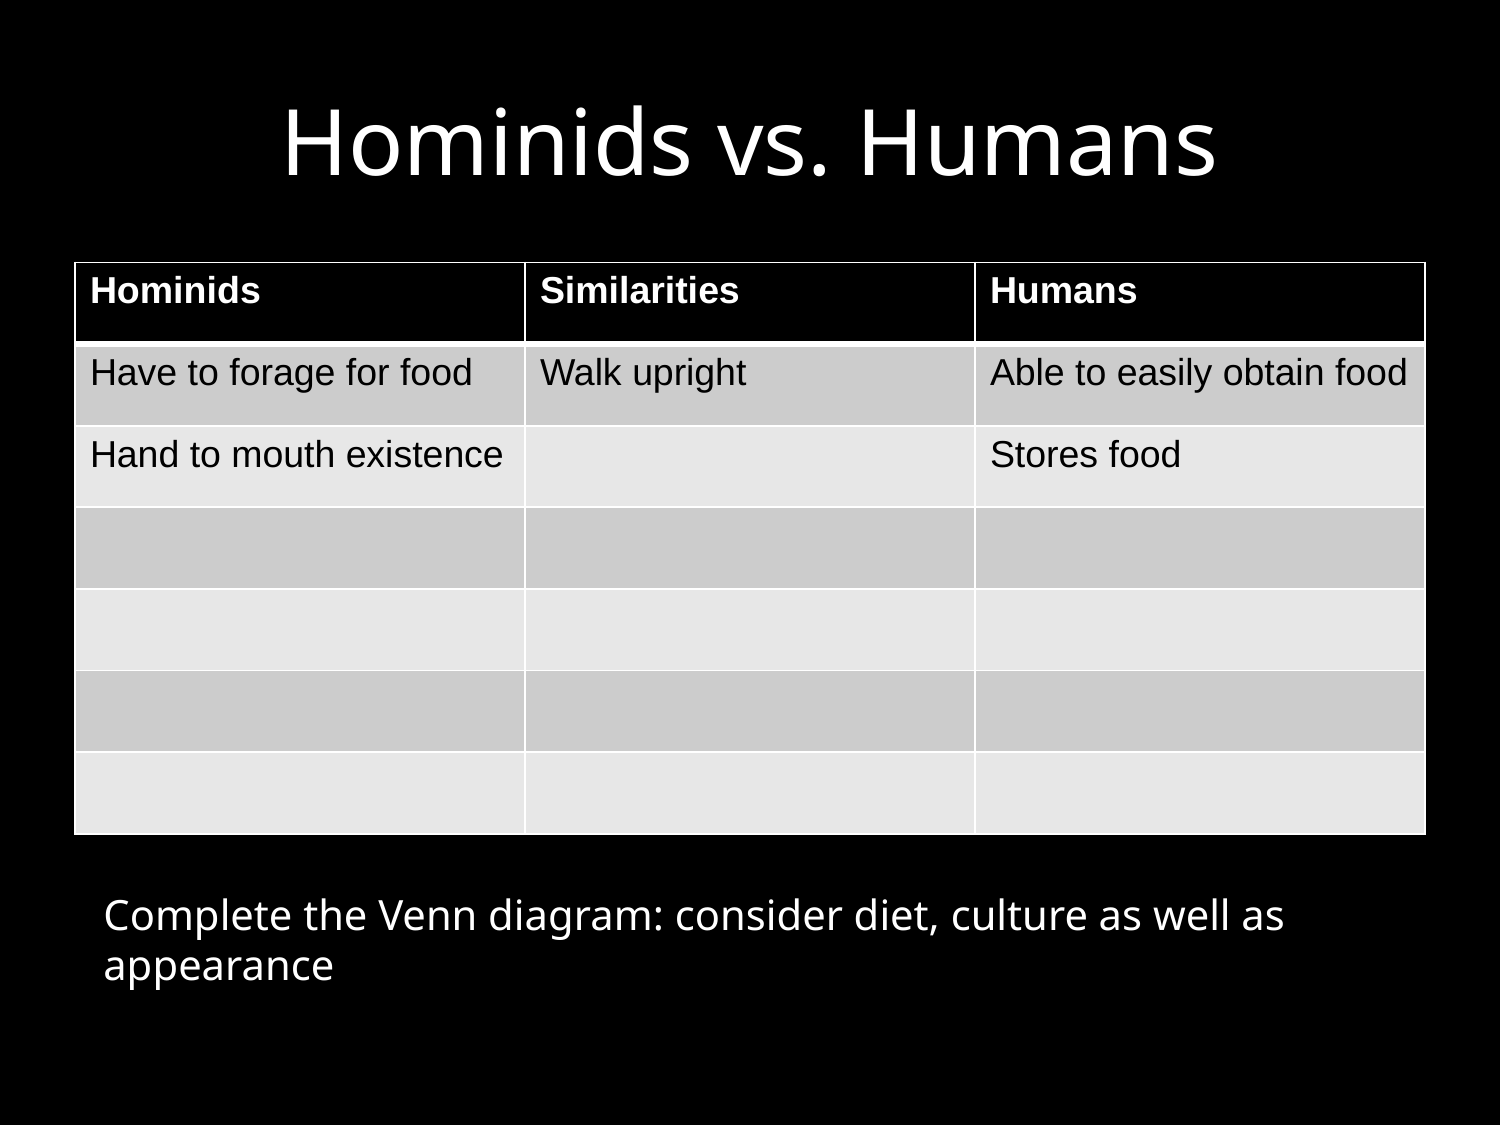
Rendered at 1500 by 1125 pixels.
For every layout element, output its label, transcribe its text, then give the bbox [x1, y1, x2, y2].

table_cell [526, 508, 974, 588]
text_box Complete the Venn diagram: consider diet, culture as well as appearance [88, 881, 1436, 997]
title Hominids vs. Humans [74, 44, 1426, 233]
table_cell [526, 671, 974, 751]
table_cell [526, 590, 974, 670]
table_cell [976, 753, 1424, 833]
table_header Similarities [526, 263, 974, 341]
table_cell Hand to mouth existence [76, 427, 524, 506]
table_header Hominids [76, 263, 524, 341]
table_cell Able to easily obtain food [976, 347, 1424, 425]
table_cell [76, 671, 524, 751]
table_cell [976, 508, 1424, 588]
table_header Humans [976, 263, 1424, 341]
table_cell [976, 671, 1424, 751]
table_cell [76, 753, 524, 833]
table_cell [526, 427, 974, 506]
table_cell [976, 590, 1424, 670]
table_cell Stores food [976, 427, 1424, 506]
table_cell [526, 753, 974, 833]
table_cell Walk upright [526, 347, 974, 425]
table_cell Have to forage for food [76, 347, 524, 425]
table_cell [76, 508, 524, 588]
table_cell [76, 590, 524, 670]
